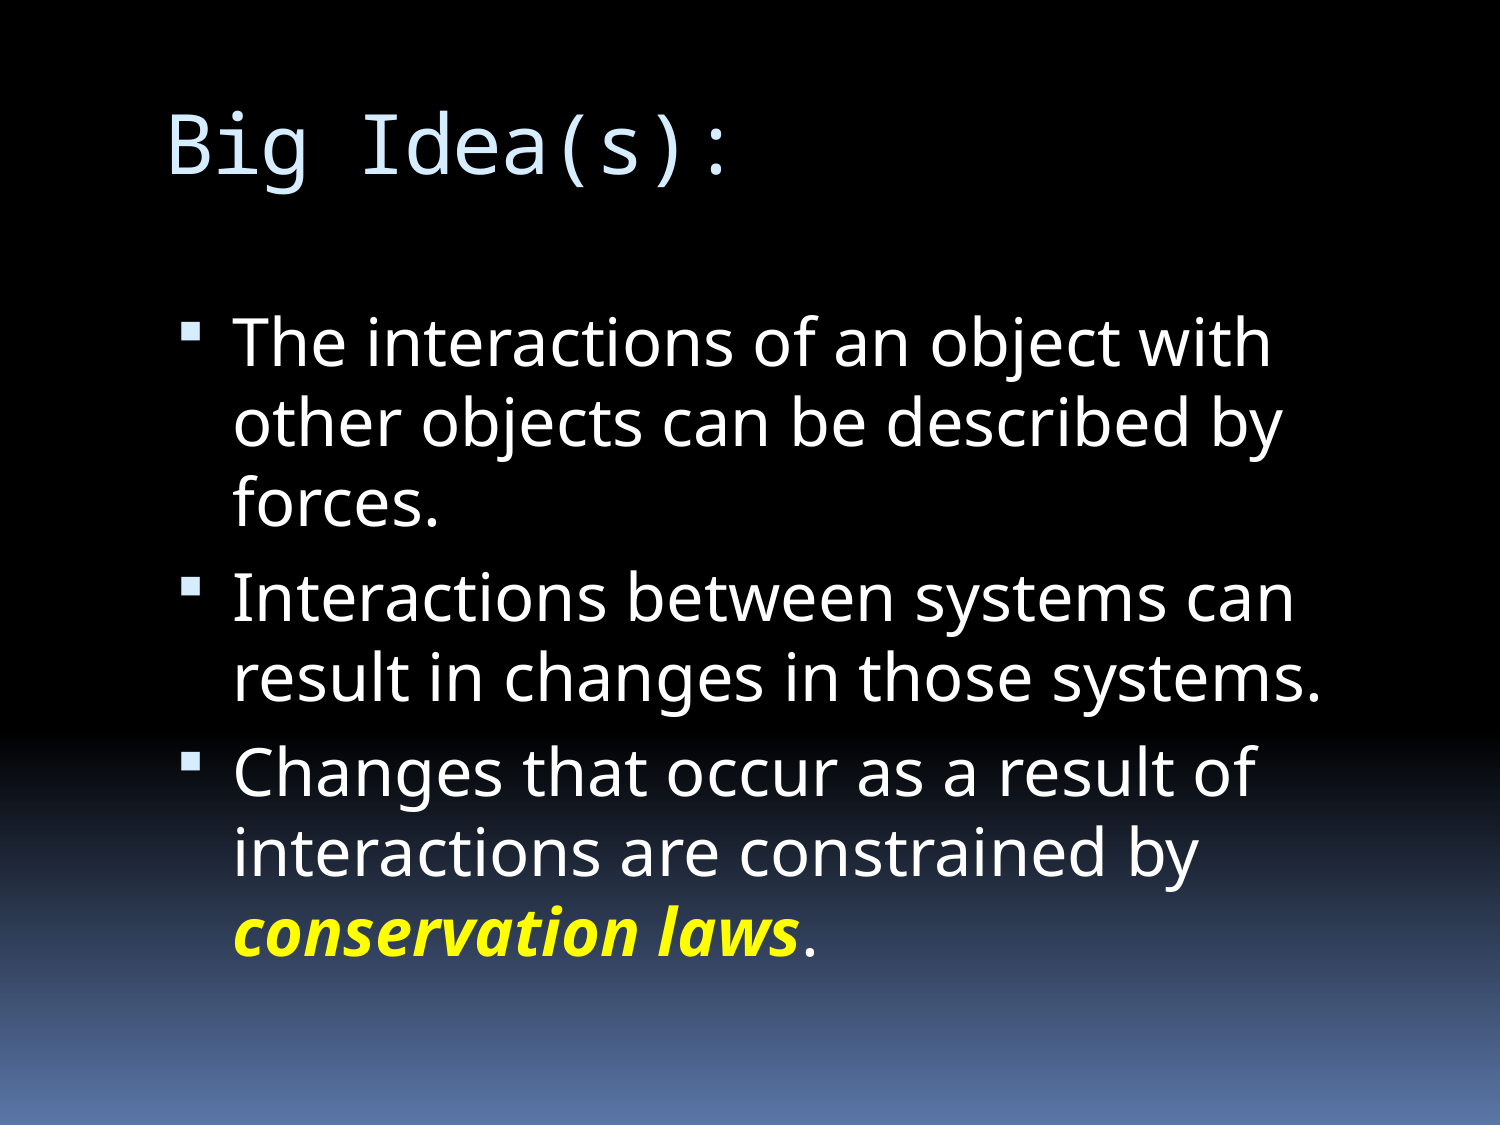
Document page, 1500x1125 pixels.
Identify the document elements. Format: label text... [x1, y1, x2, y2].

title Big Idea(s): [150, 83, 1425, 234]
list The interactions of an object with other objects can be described by forces. Interactions between systems can result in changes in those systems. Changes that occur as a result of interactions are constrained by conservation laws. [150, 292, 1425, 1043]
